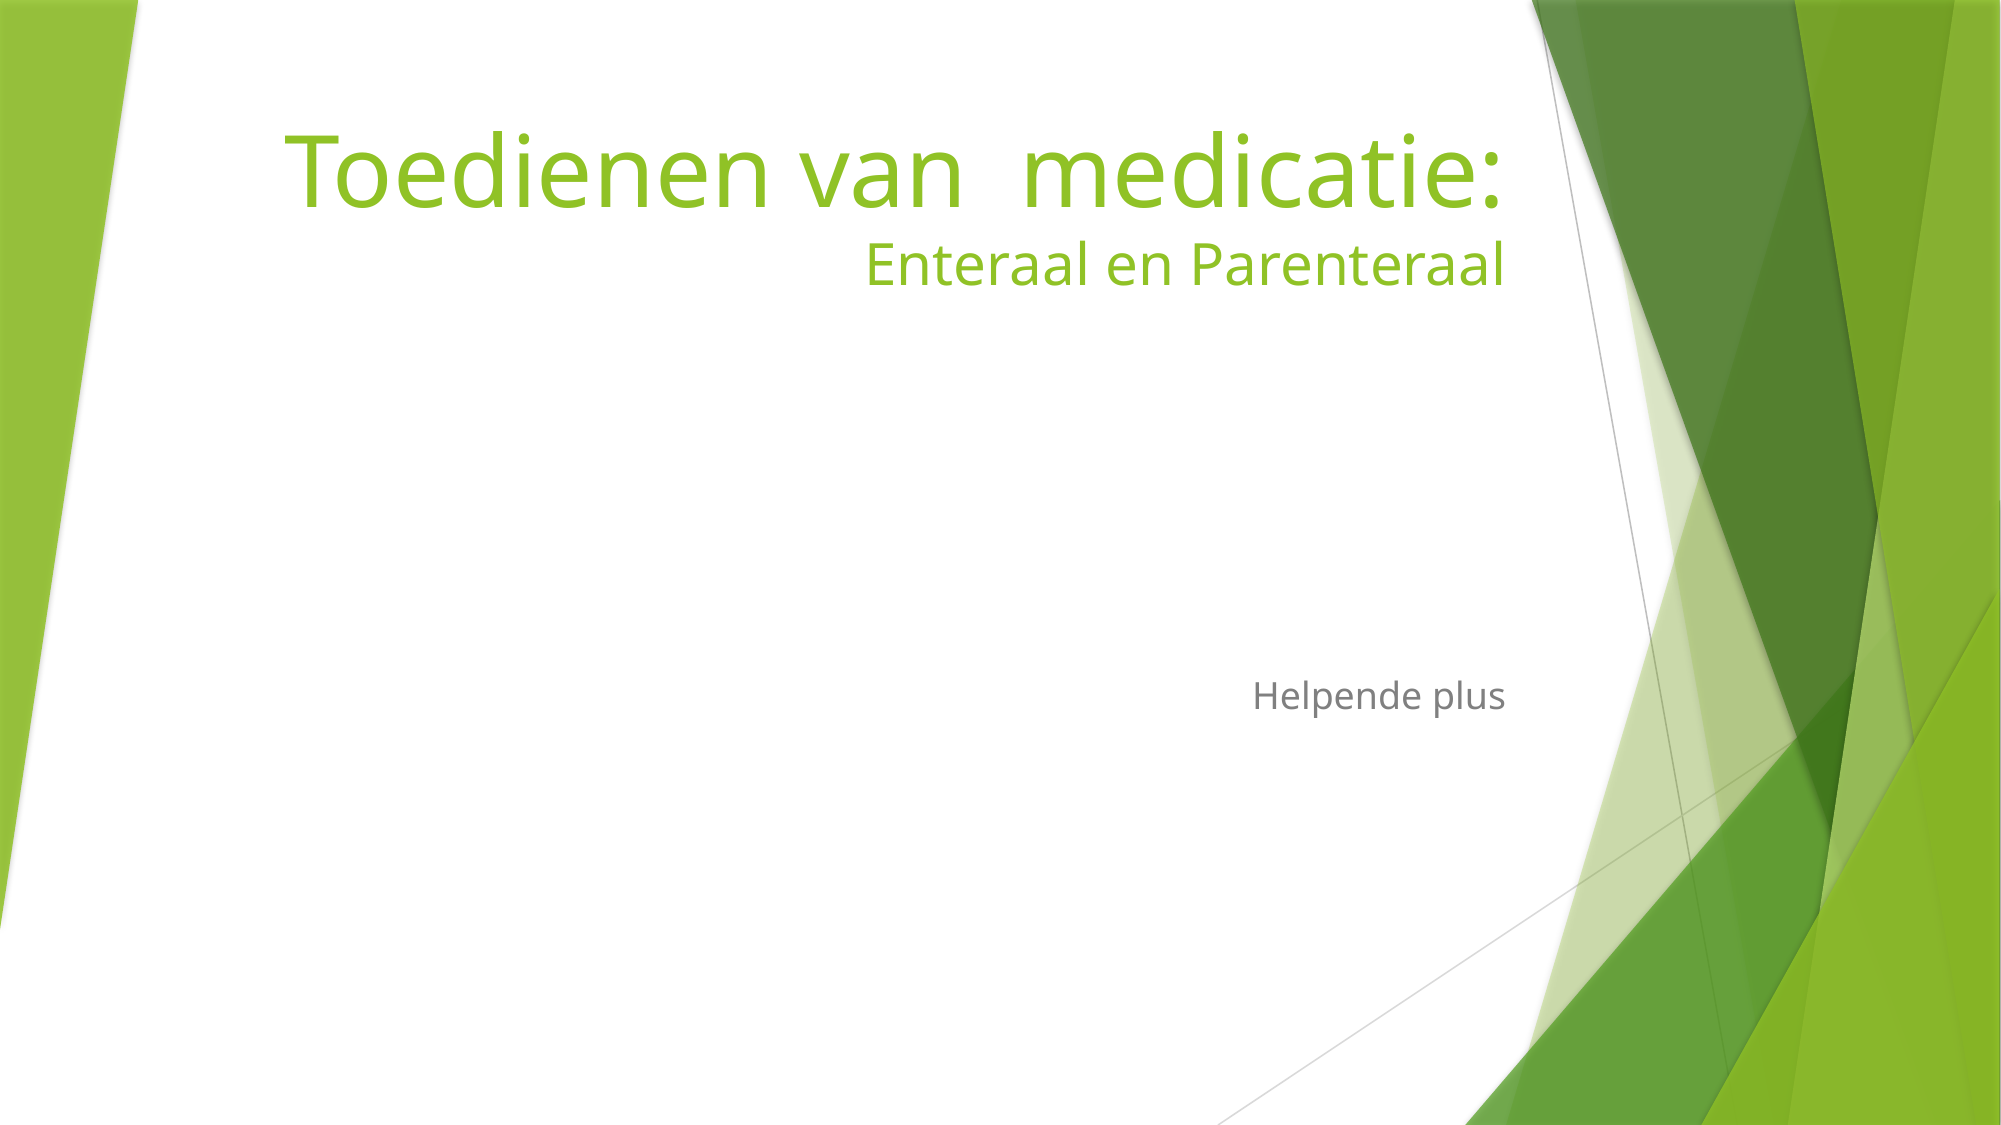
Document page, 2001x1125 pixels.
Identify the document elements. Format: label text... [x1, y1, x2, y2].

title Toedienen van medicatie: Enteraal en Parenteraal [247, 54, 1522, 664]
subtitle Helpende plus [247, 664, 1522, 845]
